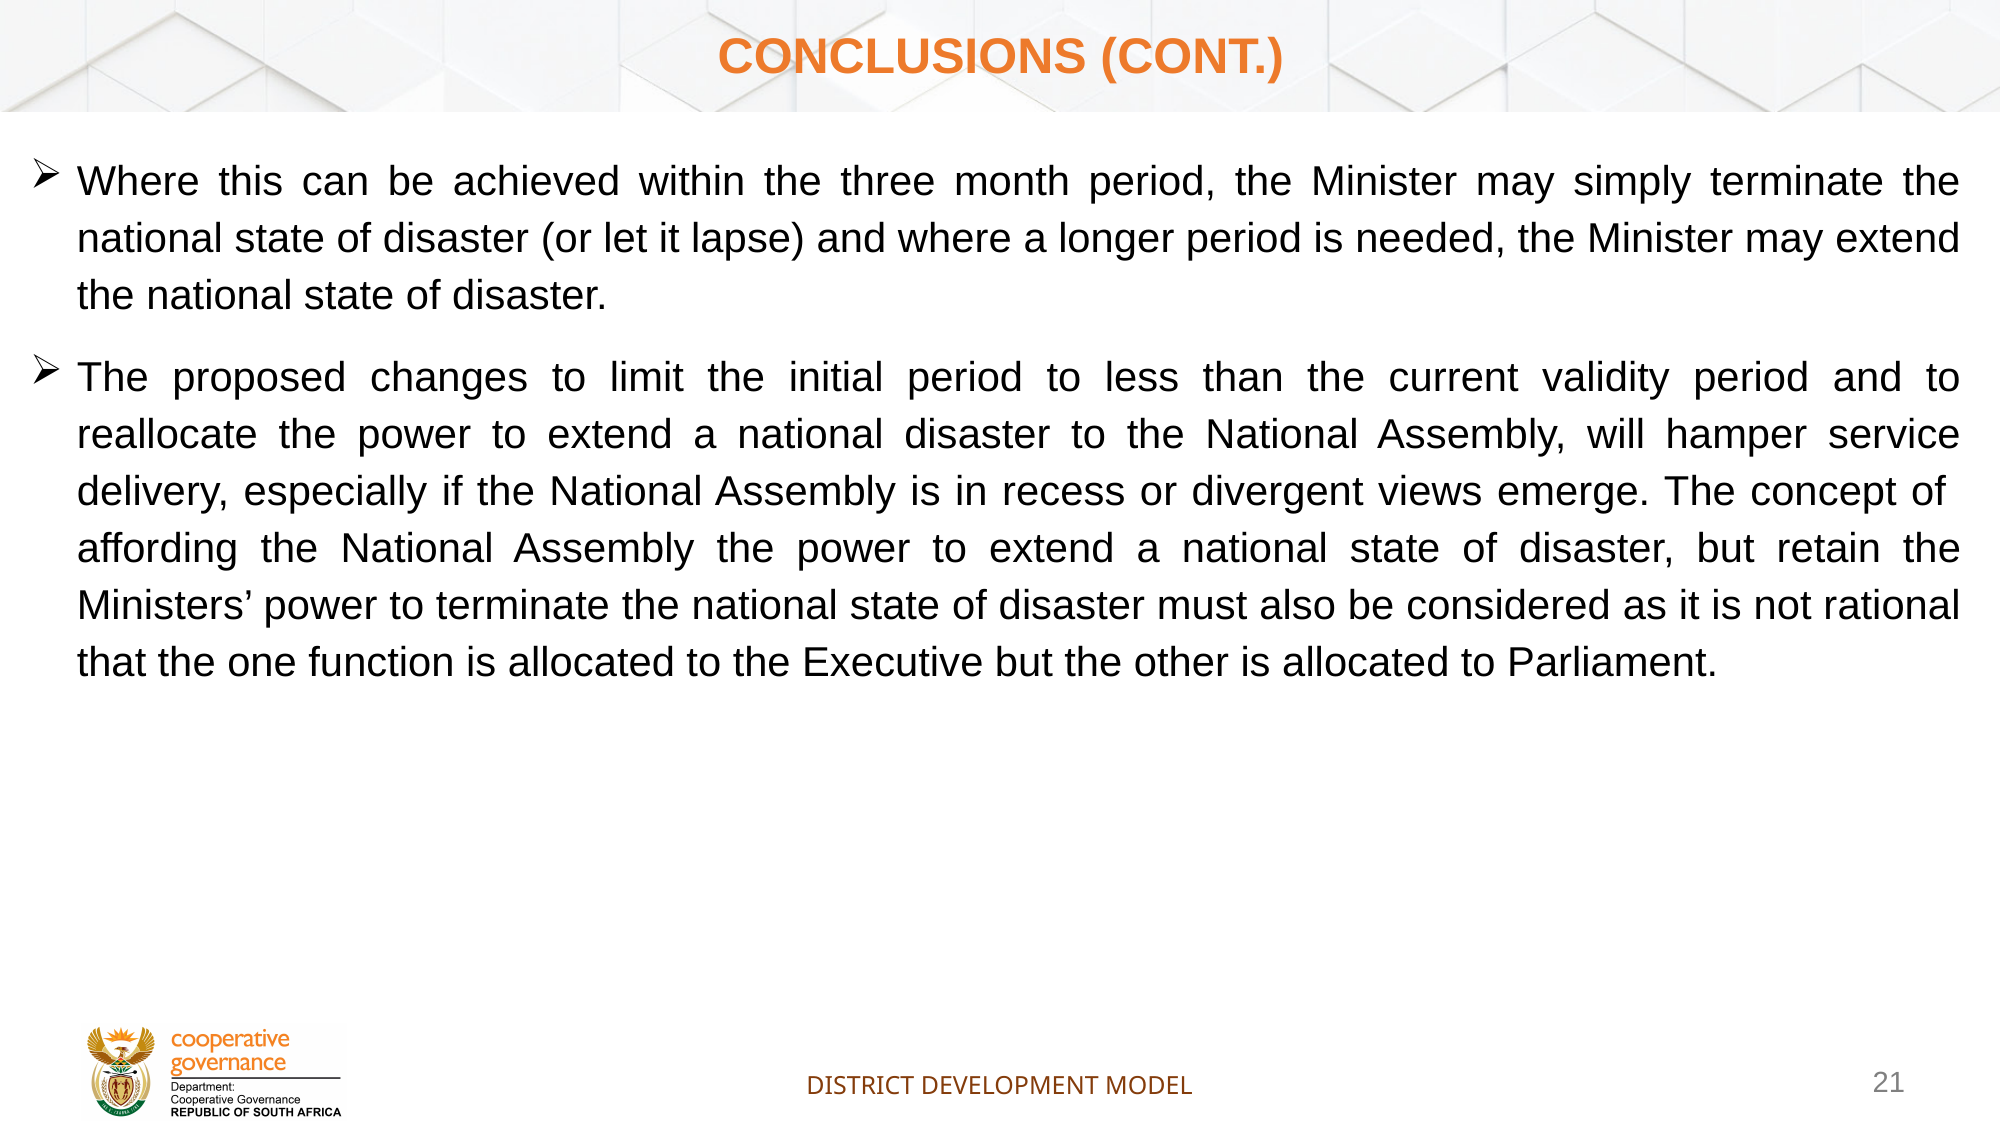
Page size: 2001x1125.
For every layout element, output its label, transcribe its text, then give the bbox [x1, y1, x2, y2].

list Where this can be achieved within the three month period, the Minister may simply terminate the national state of disaster (or let it lapse) and where a longer period is needed, the Minister may extend the national state of disaster. The proposed changes to limit the initial period to less than the current validity period and to reallocate the power to extend a national disaster to the National Assembly, will hamper service delivery, especially if the National Assembly is in recess or divergent views emerge. The concept of affording the National Assembly the power to extend a national state of disaster, but retain the Ministers’ power to terminate the national state of disaster must also be considered as it is not rational that the one function is allocated to the Executive but the other is allocated to Parliament. [15, 139, 1985, 781]
picture [0, 0, 2000, 112]
title Conclusions (Cont.) [81, 22, 1920, 97]
picture [81, 1023, 347, 1121]
